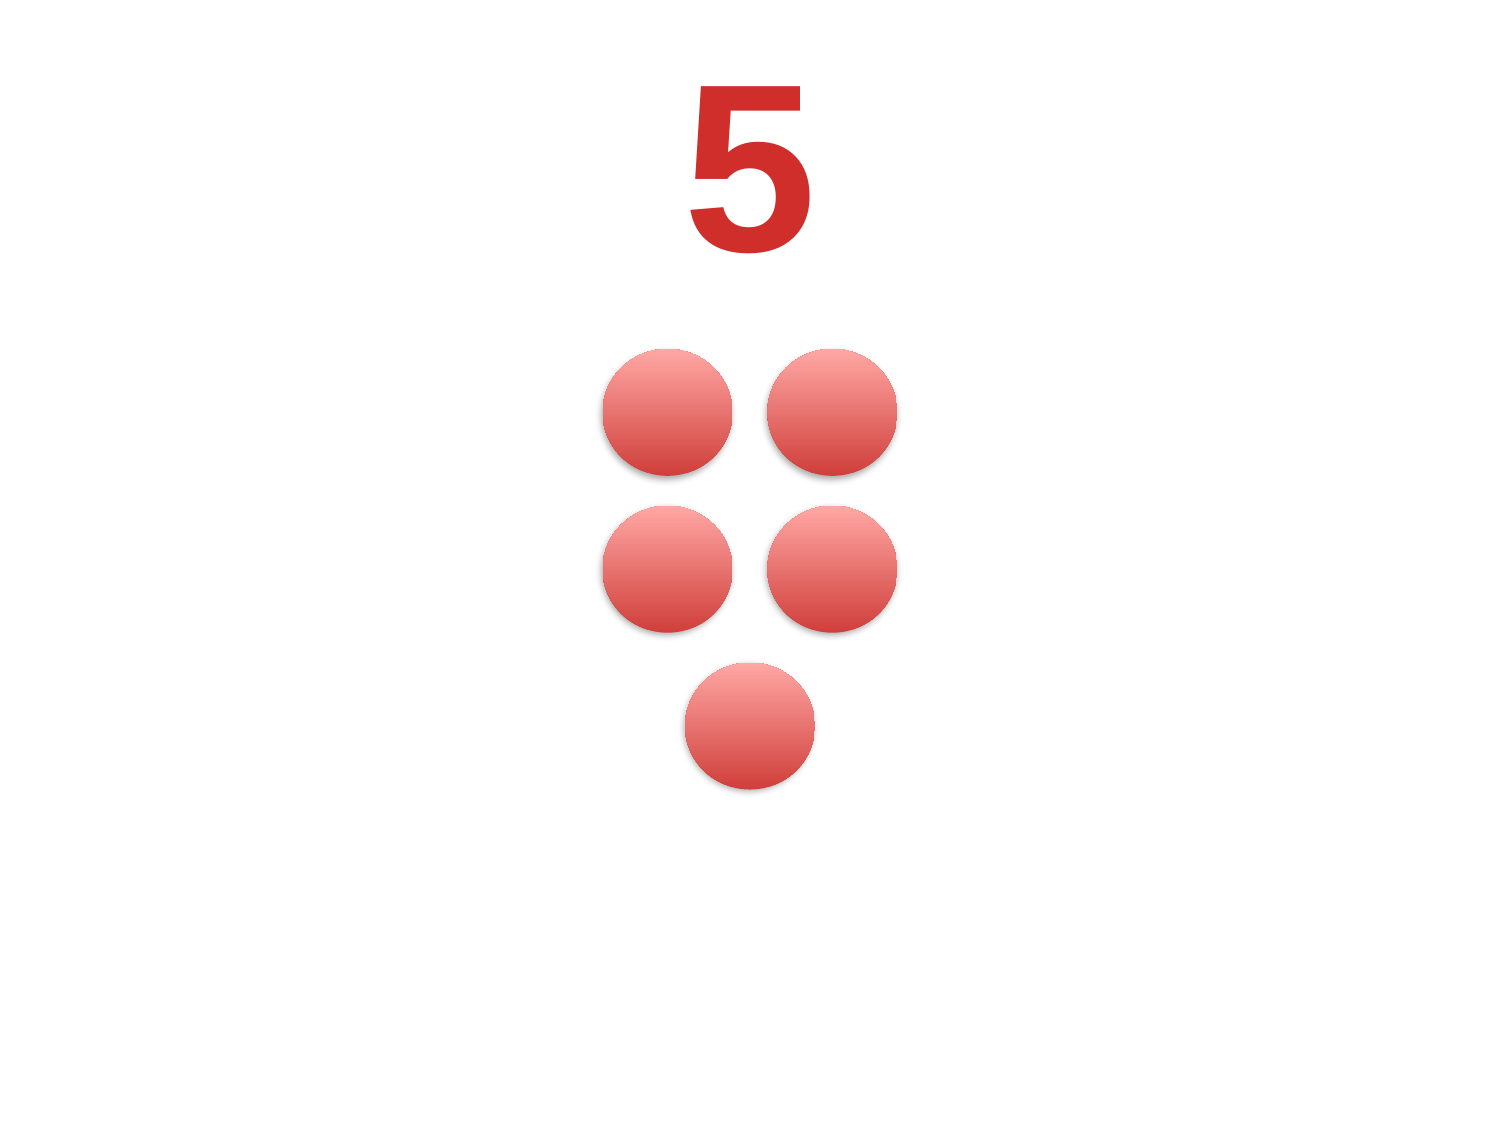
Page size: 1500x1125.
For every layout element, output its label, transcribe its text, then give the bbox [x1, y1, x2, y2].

text_box [602, 348, 733, 476]
text_box [684, 662, 815, 790]
text_box 5 [668, 3, 832, 307]
text_box [767, 505, 898, 633]
text_box [767, 348, 898, 476]
text_box [602, 505, 733, 633]
